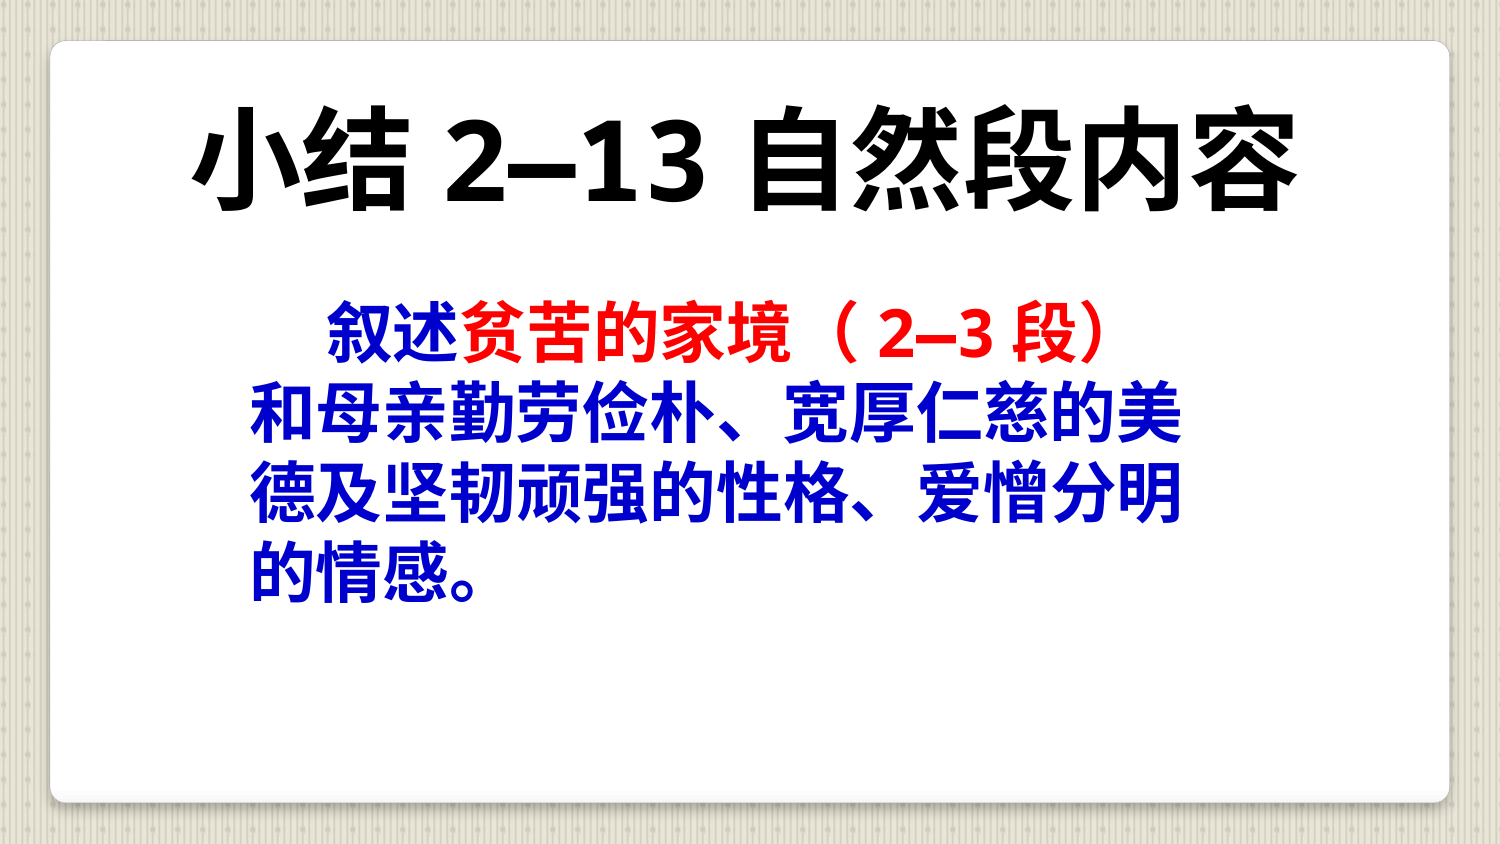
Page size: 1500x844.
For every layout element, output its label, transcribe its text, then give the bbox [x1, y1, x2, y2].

text_box 小结2—13自然段内容 [174, 81, 1316, 232]
text_box 叙述贫苦的家境（2—3段）和母亲勤劳俭朴、宽厚仁慈的美德及坚韧顽强的性格、爱憎分明的情感。 [234, 283, 1207, 618]
